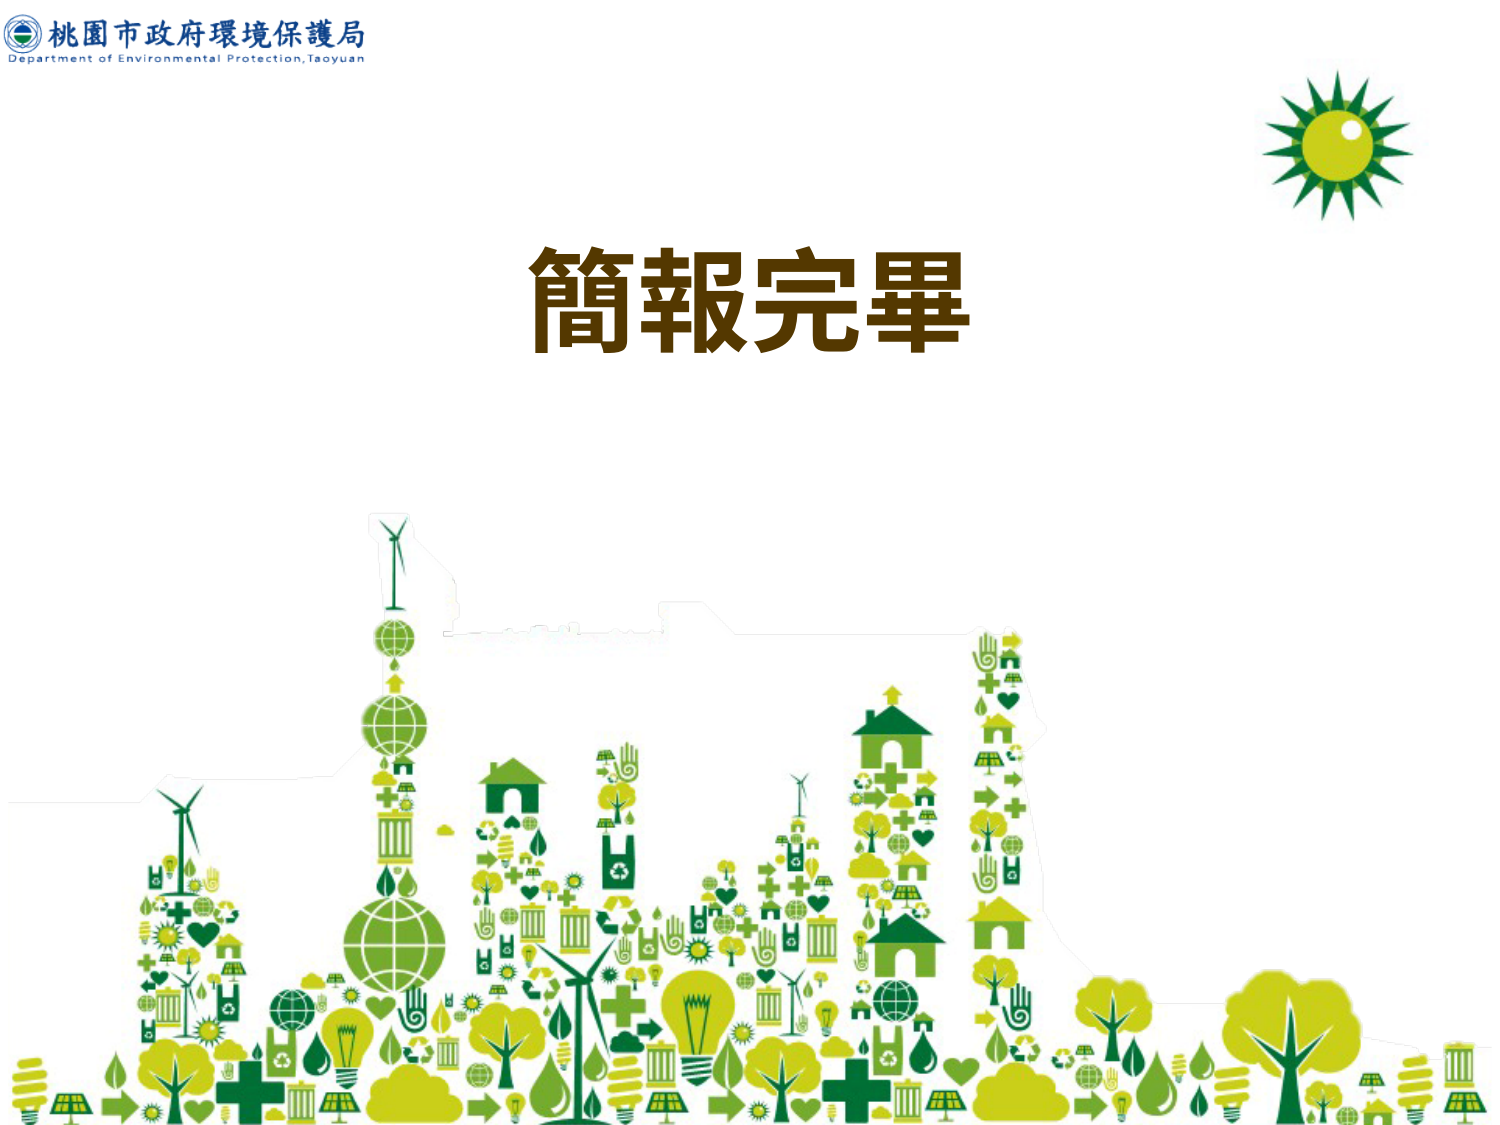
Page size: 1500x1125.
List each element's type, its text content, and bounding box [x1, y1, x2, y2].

picture [1243, 34, 1445, 245]
picture [8, 511, 1492, 1125]
picture [0, 0, 367, 76]
text_box 簡報完畢 [128, 224, 1372, 374]
